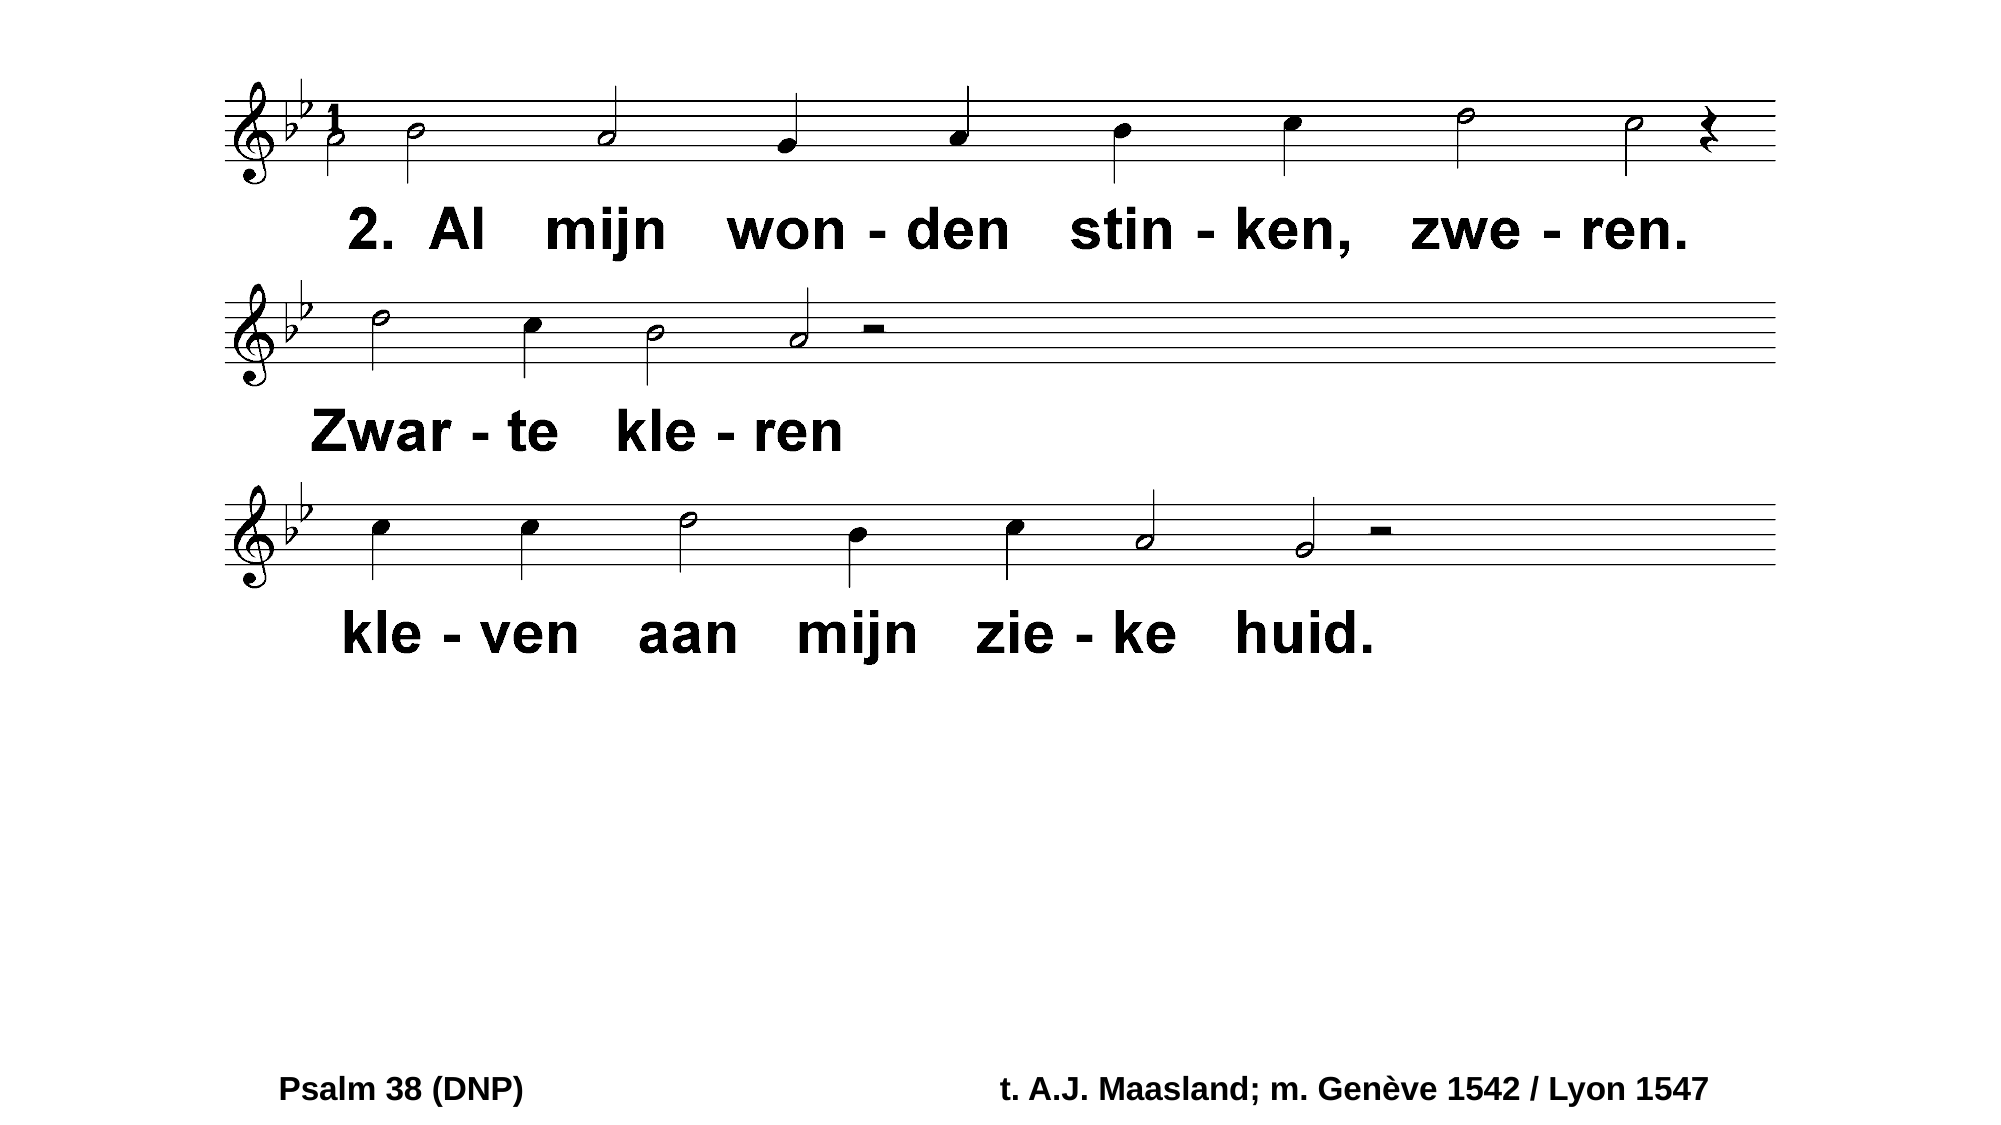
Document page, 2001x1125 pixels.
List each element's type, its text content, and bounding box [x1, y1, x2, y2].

picture [208, 62, 1792, 681]
text_box Psalm 38 (DNP) t. A.J. Maasland; m. Genève 1542 / Lyon 1547 [263, 1059, 1745, 1115]
